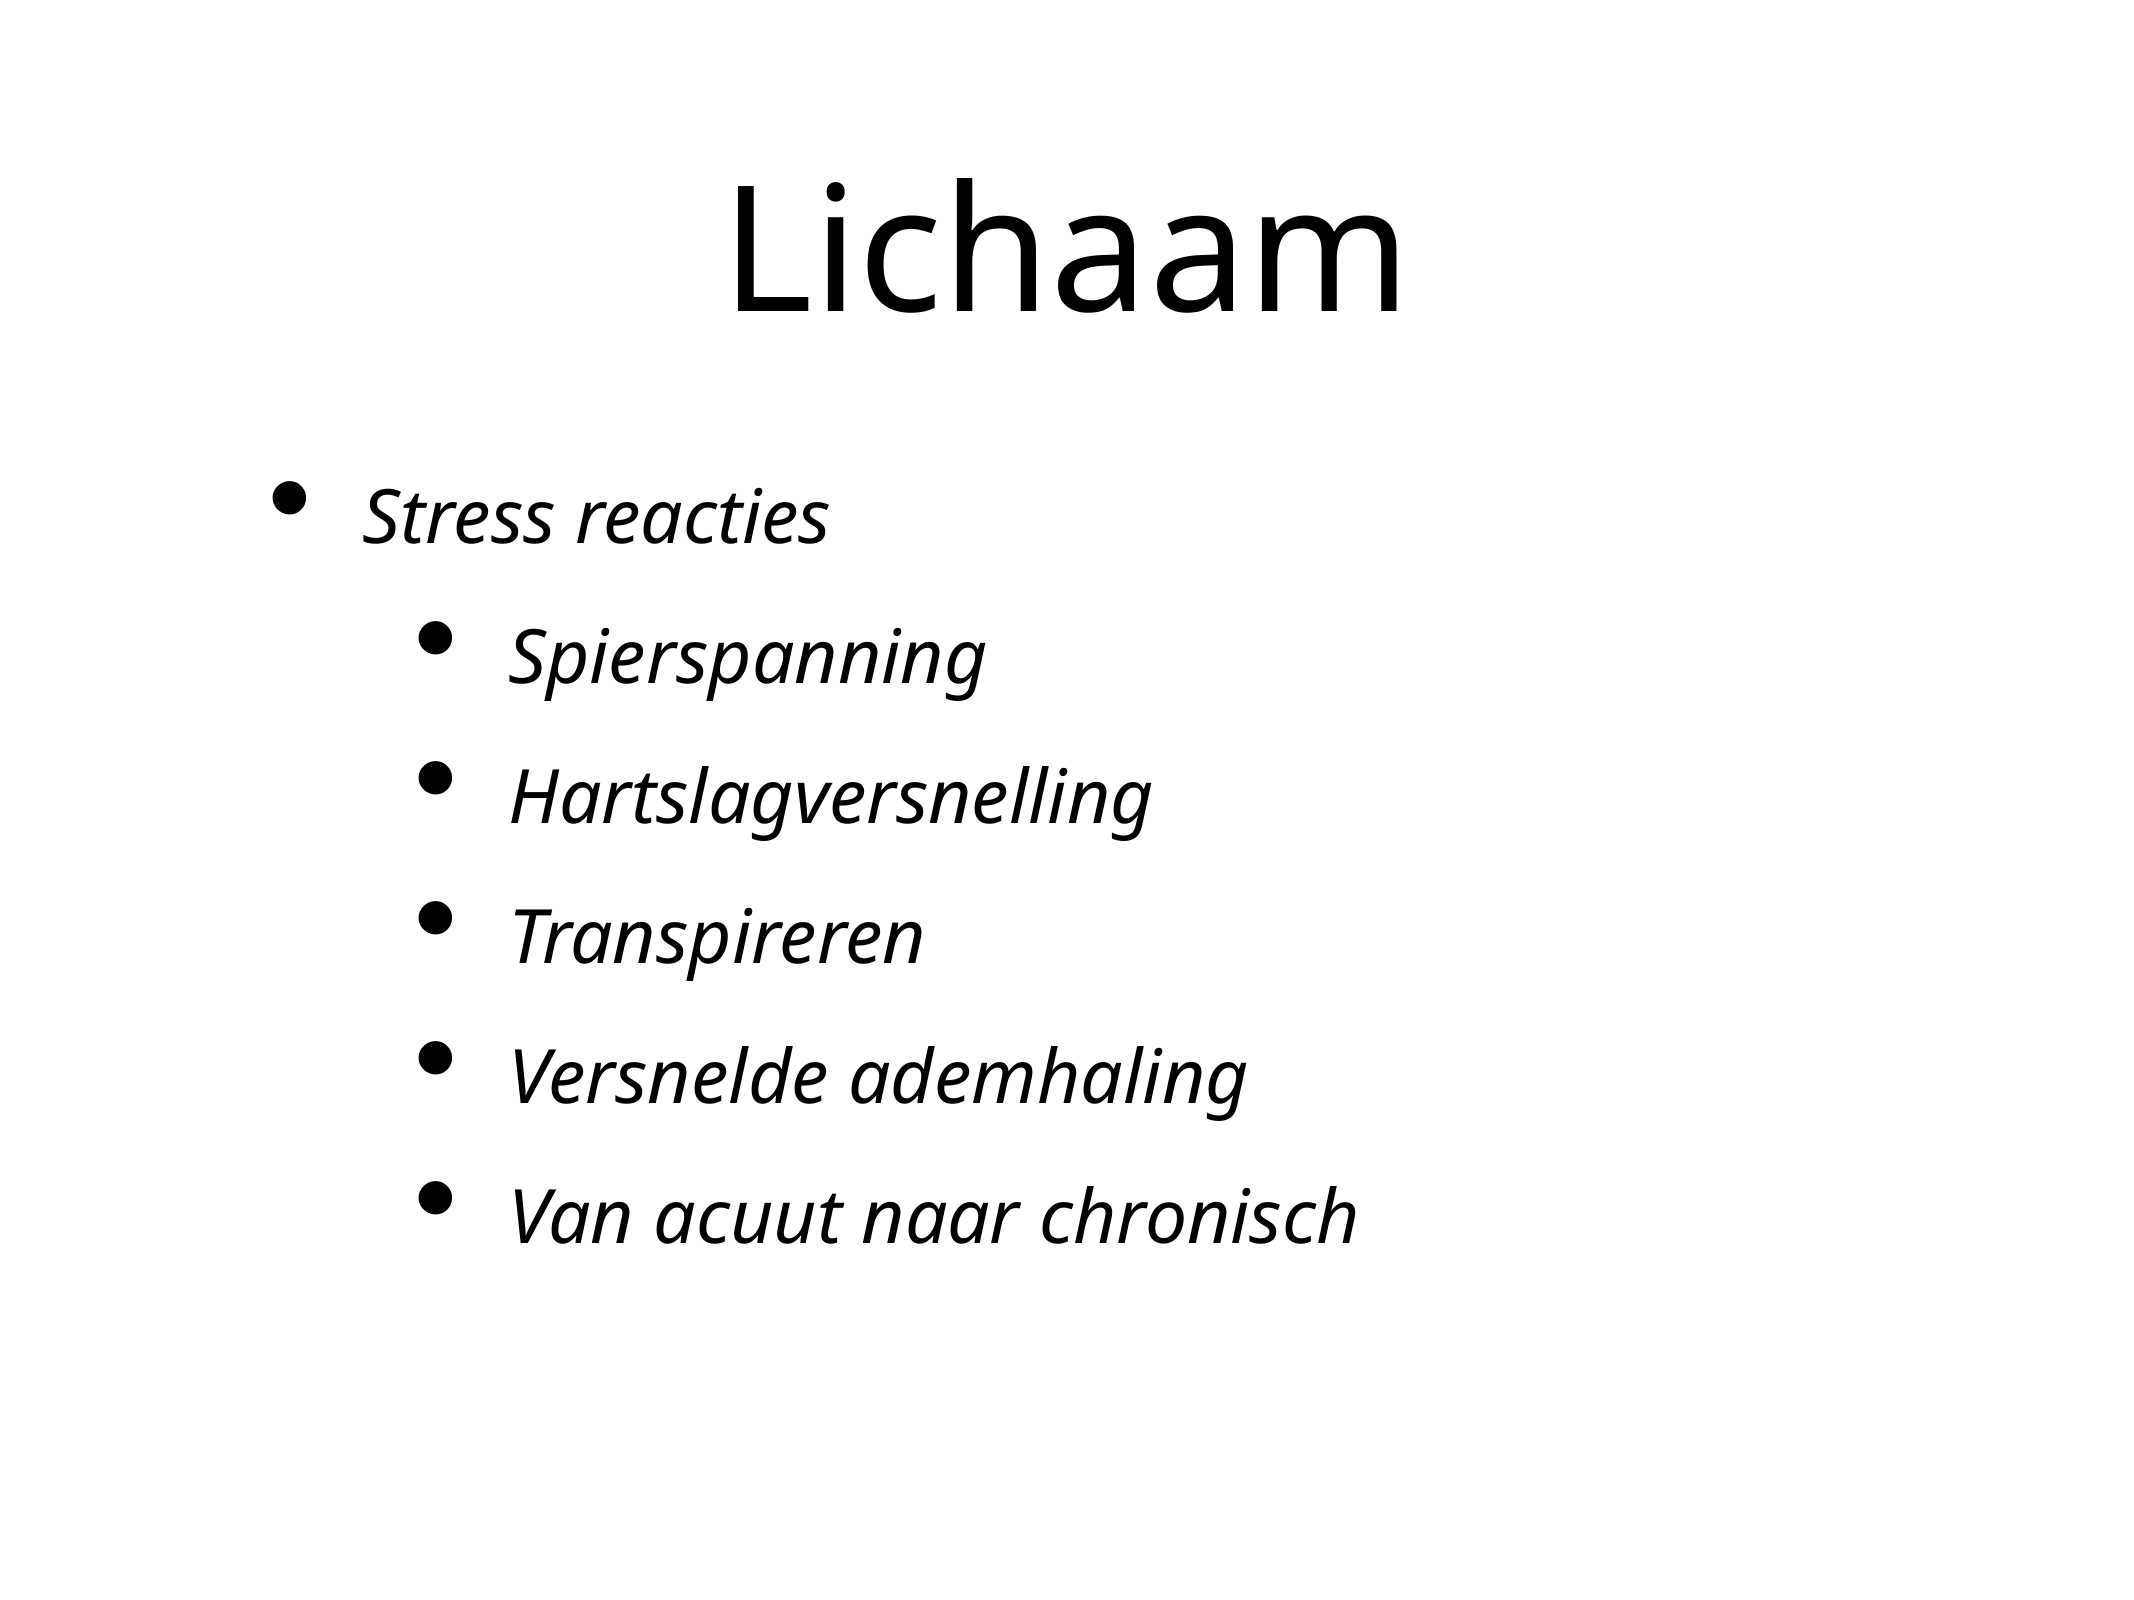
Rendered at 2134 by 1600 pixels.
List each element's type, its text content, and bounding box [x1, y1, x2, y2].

title Lichaam [207, 41, 1926, 443]
list Stress reacties Spierspanning Hartslagversnelling Transpireren Versnelde ademhaling Van acuut naar chronisch [207, 453, 1926, 1393]
